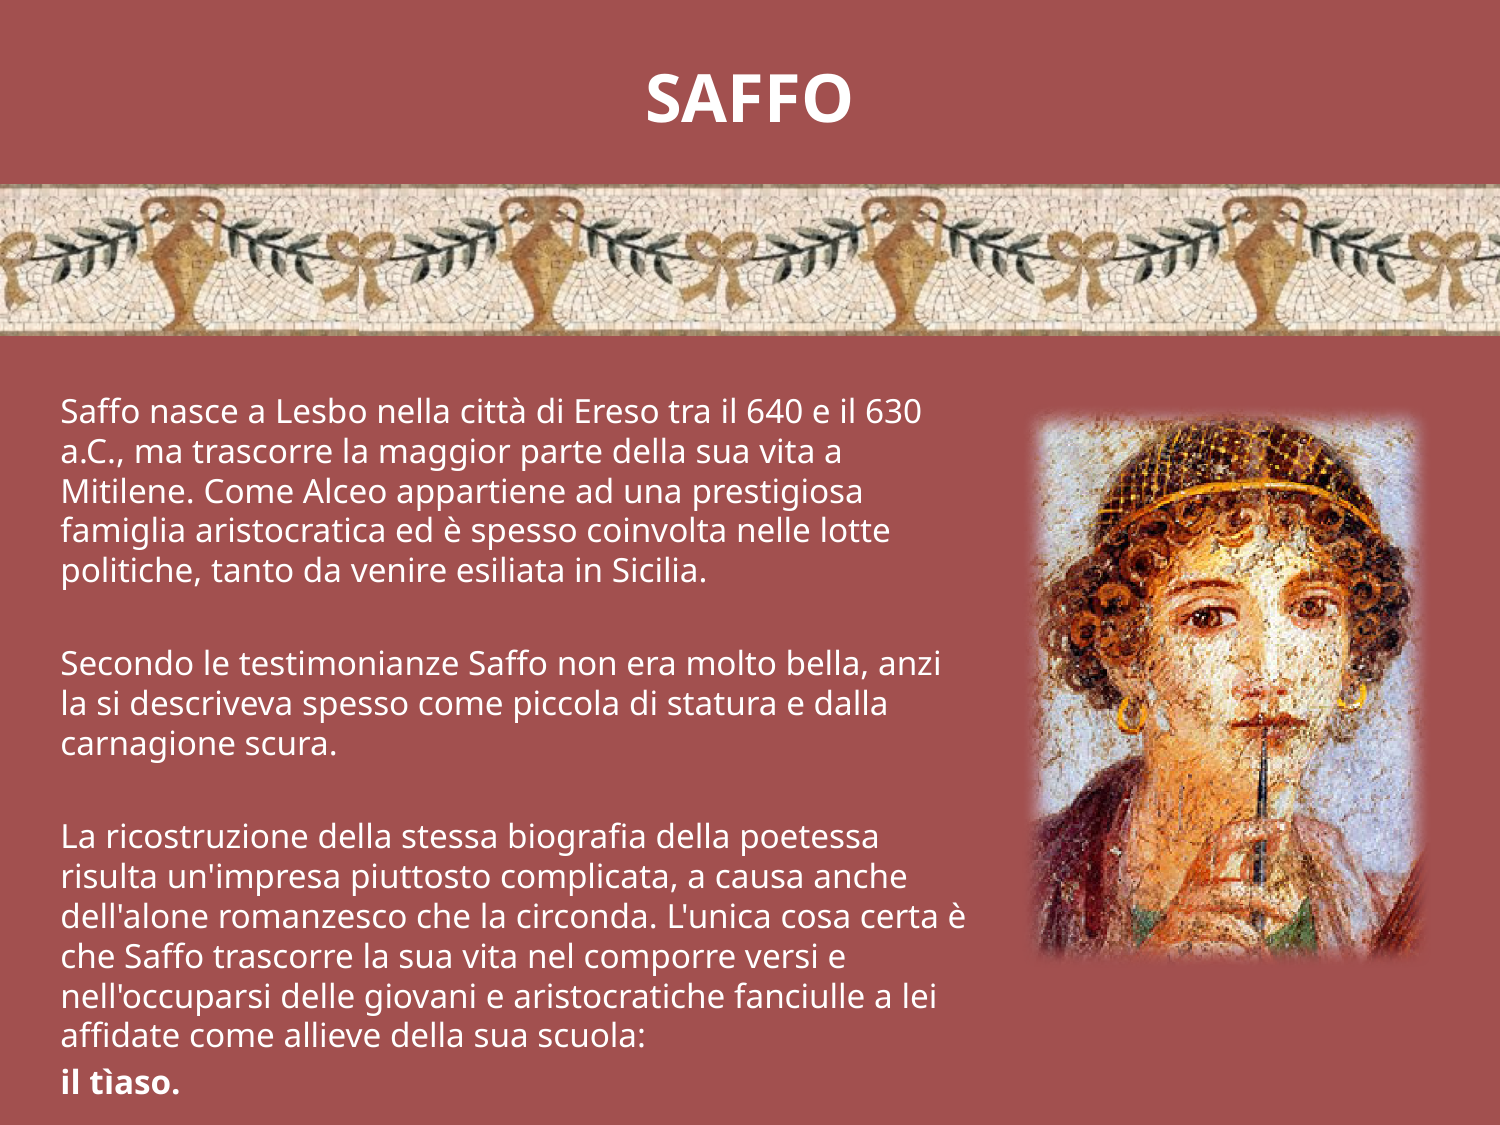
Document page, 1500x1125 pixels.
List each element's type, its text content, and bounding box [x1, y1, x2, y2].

picture [1021, 402, 1432, 969]
list Saffo nasce a Lesbo nella città di Ereso tra il 640 e il 630 a.C., ma trascorre la maggior parte della sua vita a Mitilene. Come Alceo appartiene ad una prestigiosa famiglia aristocratica ed è spesso coinvolta nelle lotte politiche, tanto da venire esiliata in Sicilia. Secondo le testimonianze Saffo non era molto bella, anzi la si descriveva spesso come piccola di statura e dalla carnagione scura. La ricostruzione della stessa biografia della poetessa risulta un'impresa piuttosto complicata, a causa anche dell'alone romanzesco che la circonda. L'unica cosa certa è che Saffo trascorre la sua vita nel comporre versi e nell'occuparsi delle giovani e aristocratiche fanciulle a lei affidate come allieve della sua scuola: il tìaso. [45, 382, 994, 1125]
title SAFFO [0, 45, 1500, 148]
picture [0, 184, 1500, 337]
